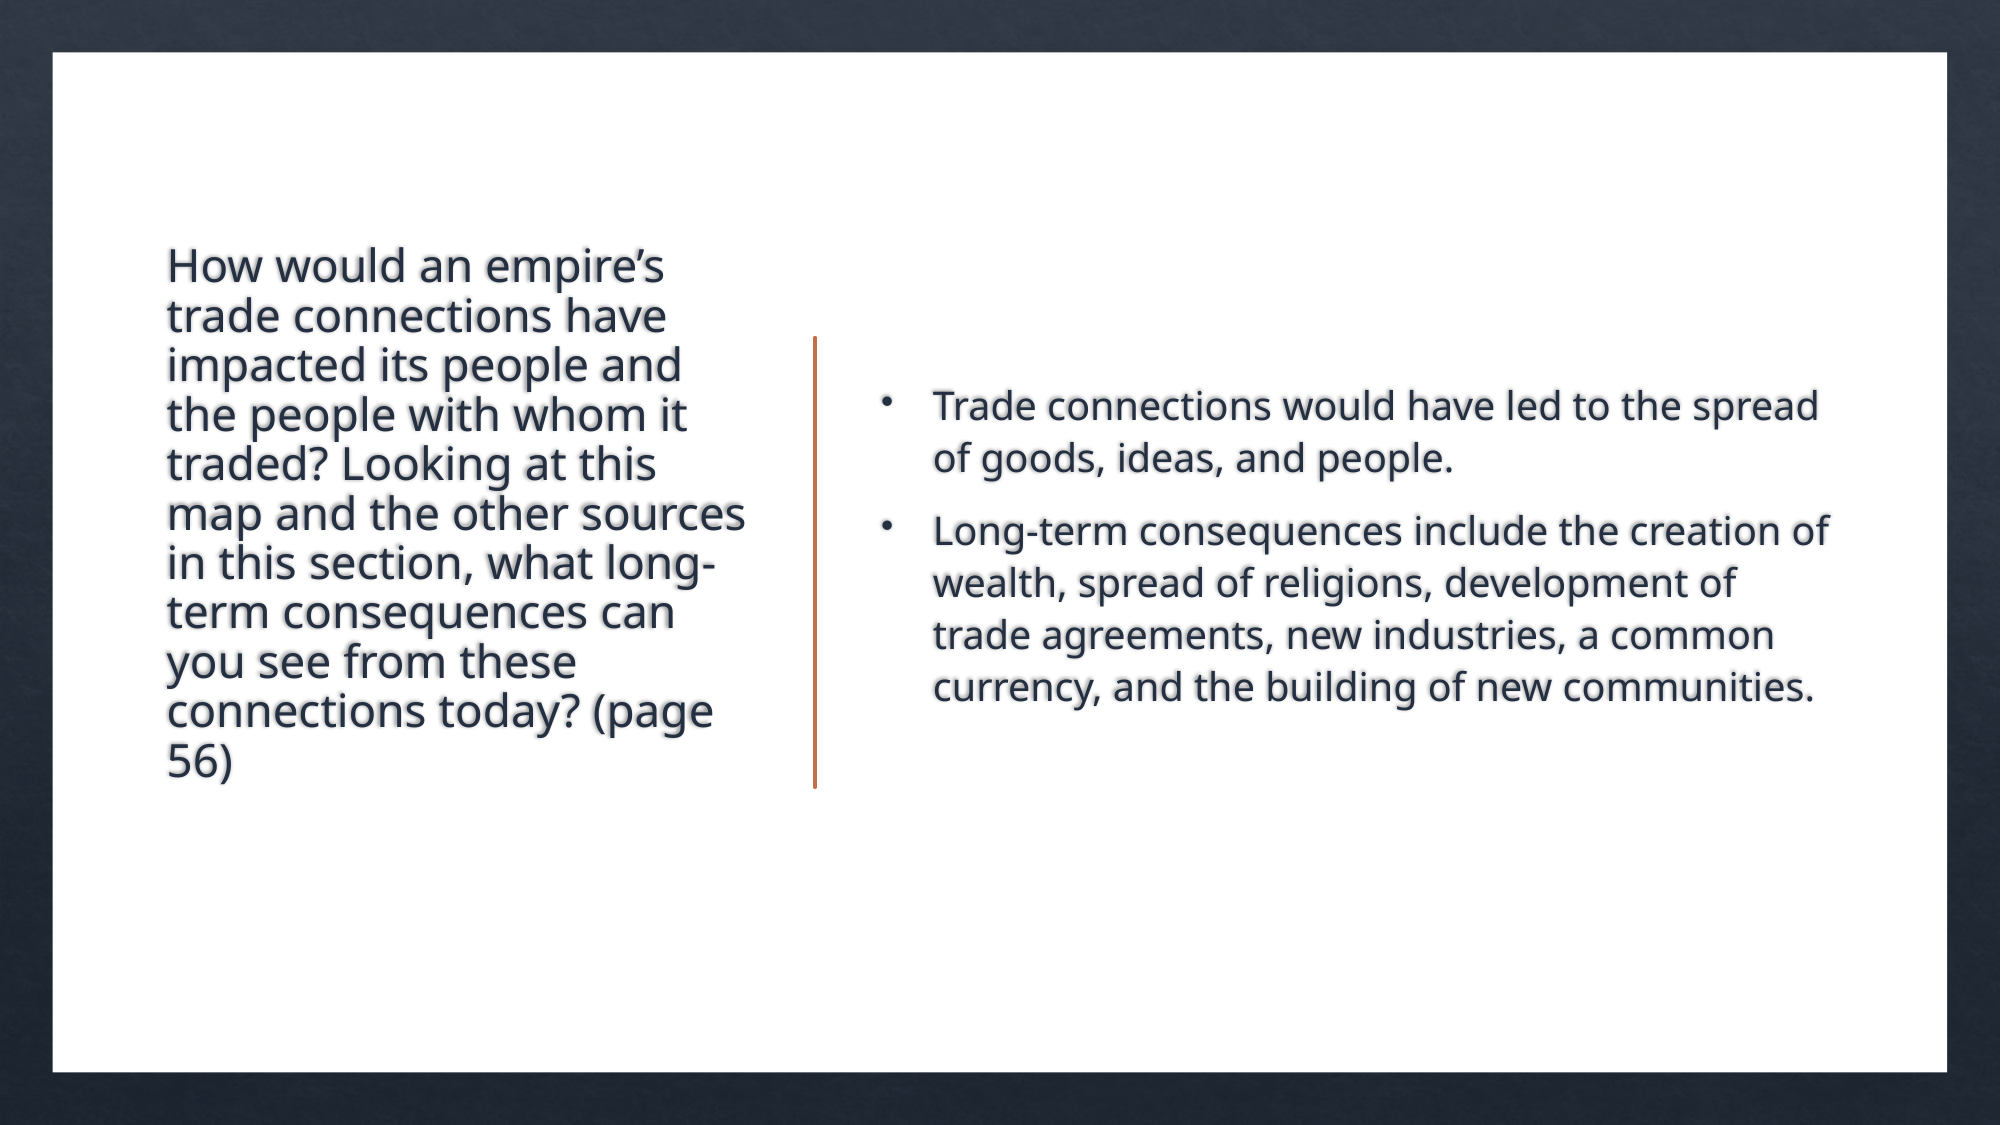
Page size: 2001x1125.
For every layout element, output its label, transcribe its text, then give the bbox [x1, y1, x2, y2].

title How would an empire’s trade connections have impacted its people and the people with whom it traded? Looking at this map and the other sources in this section, what long-term consequences can you see from these connections today? (page 56) [151, 167, 764, 918]
text_box [51, 51, 1948, 1074]
list Trade connections would have led to the spread of goods, ideas, and people. Long-term consequences include the creation of wealth, spread of religions, development of trade agreements, new industries, a common currency, and the building of new communities. [861, 167, 1851, 918]
text_box [0, 0, 2000, 1125]
